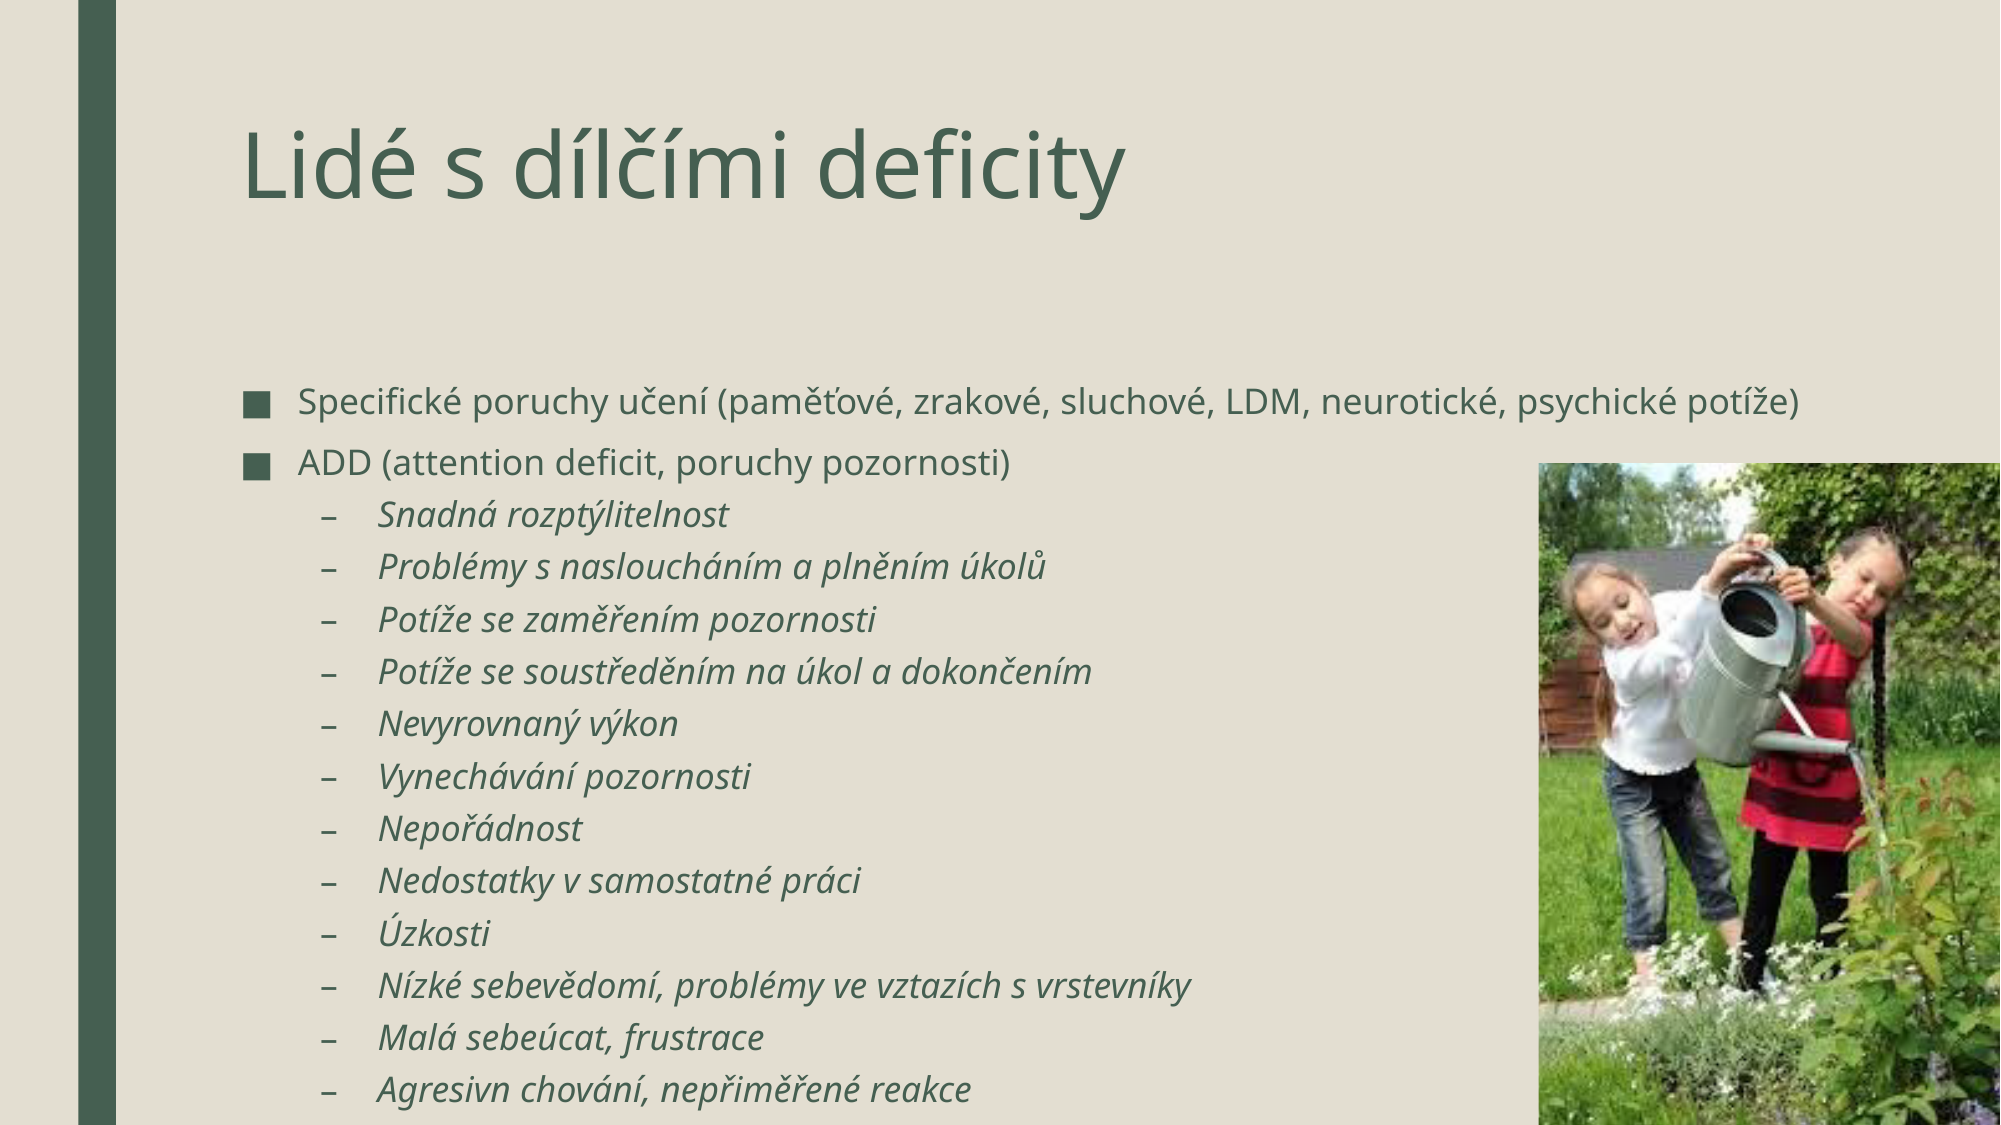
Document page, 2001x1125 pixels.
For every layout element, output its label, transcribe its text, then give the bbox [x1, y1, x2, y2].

list Specifické poruchy učení (paměťové, zrakové, sluchové, LDM, neurotické, psychické potíže) ADD (attention deficit, poruchy pozornosti) Snadná rozptýlitelnost Problémy s nasloucháním a plněním úkolů Potíže se zaměřením pozornosti Potíže se soustředěním na úkol a dokončením Nevyrovnaný výkon Vynechávání pozornosti Nepořádnost Nedostatky v samostatné práci Úzkosti Nízké sebevědomí, problémy ve vztazích s vrstevníky Malá sebeúcat, frustrace Agresivn chování, nepřiměřené reakce [225, 375, 1882, 1125]
title Lidé s dílčími deficity [225, 112, 1800, 357]
picture [1538, 463, 2000, 1125]
